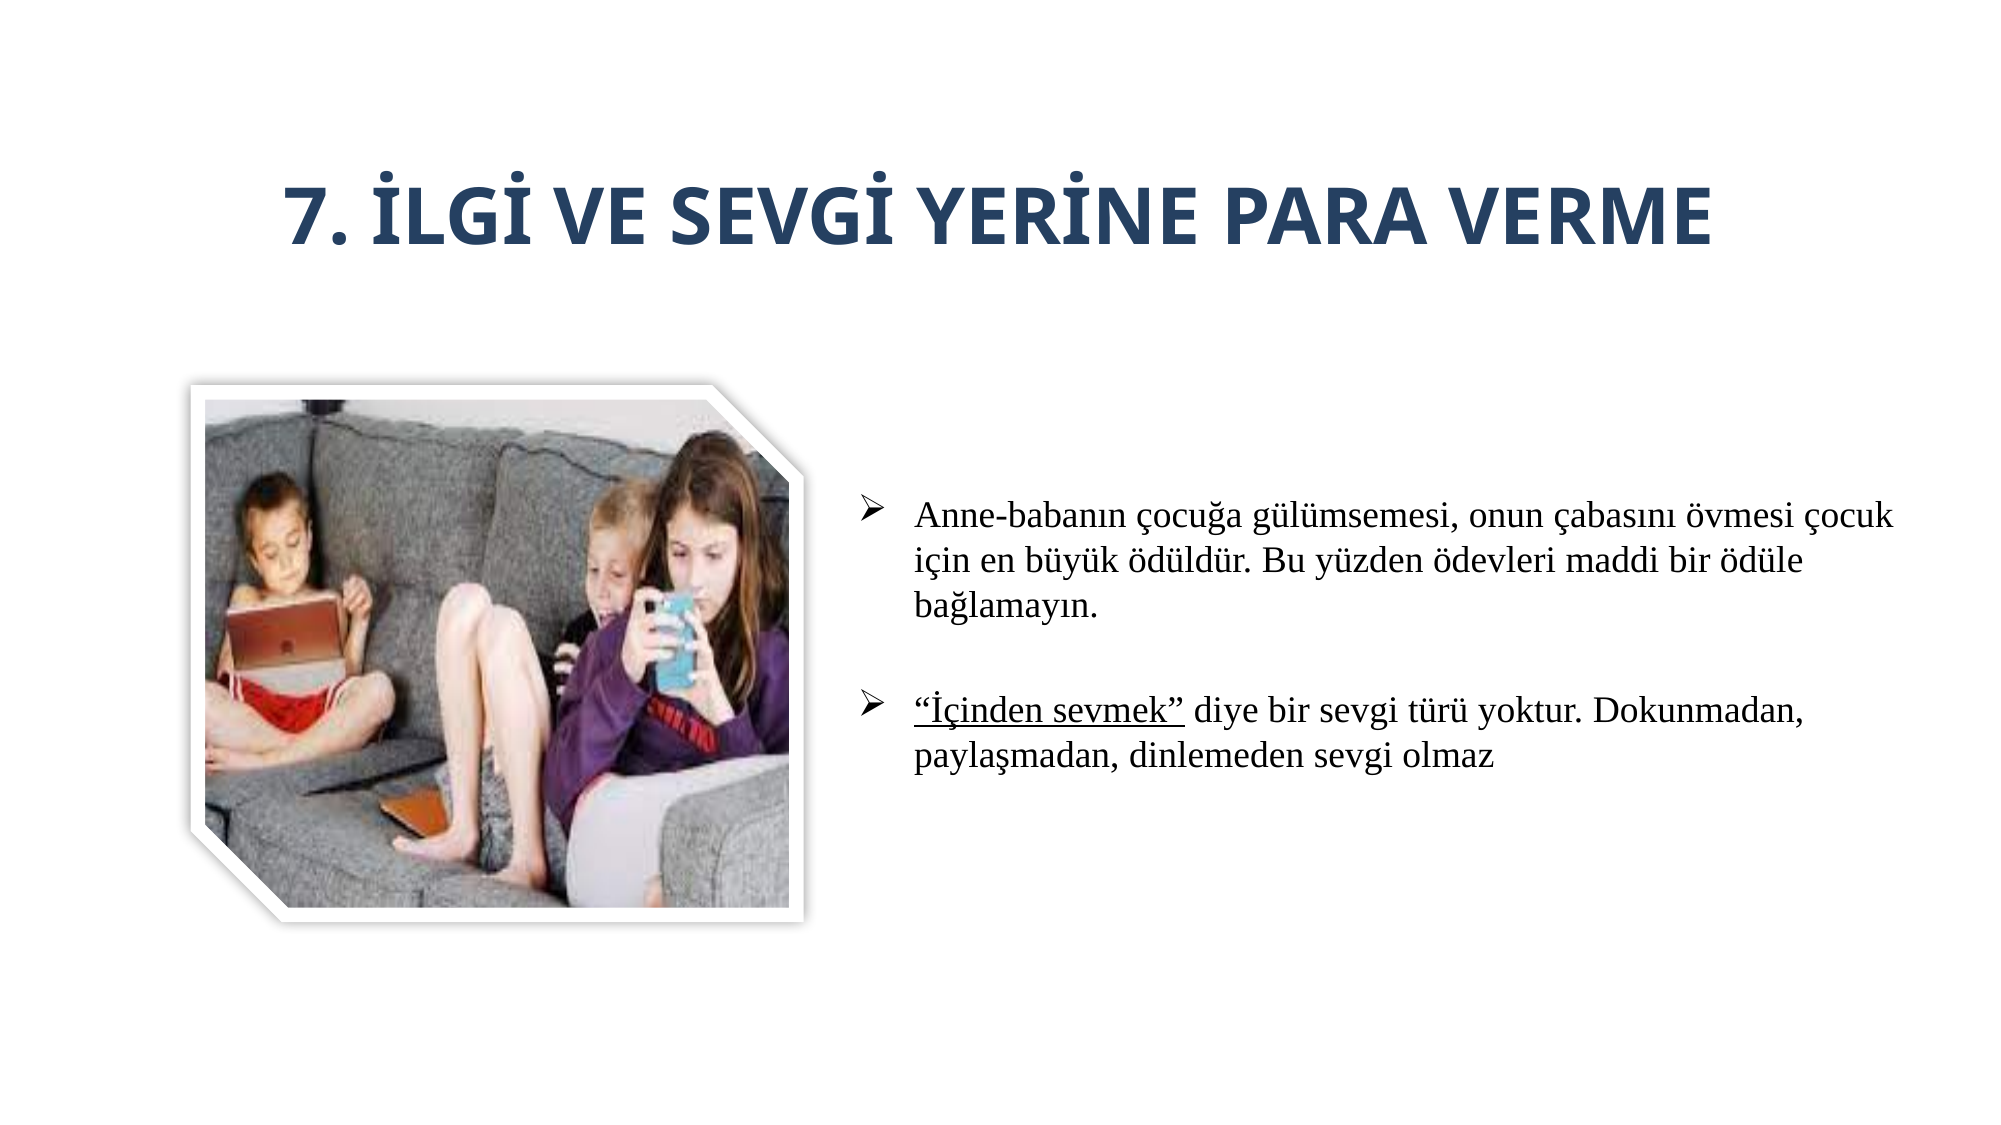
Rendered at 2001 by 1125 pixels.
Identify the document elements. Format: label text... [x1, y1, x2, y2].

list Anne-babanın çocuğa gülümsemesi, onun çabasını övmesi çocuk için en büyük ödüldür. Bu yüzden ödevleri maddi bir ödüle bağlamayın. “İçinden sevmek” diye bir sevgi türü yoktur. Dokunmadan, paylaşmadan, dinlemeden sevgi olmaz [842, 482, 1921, 1125]
title 7. İLGİ VE SEVGİ YERİNE PARA VERME [174, 128, 1825, 393]
picture [197, 392, 797, 916]
